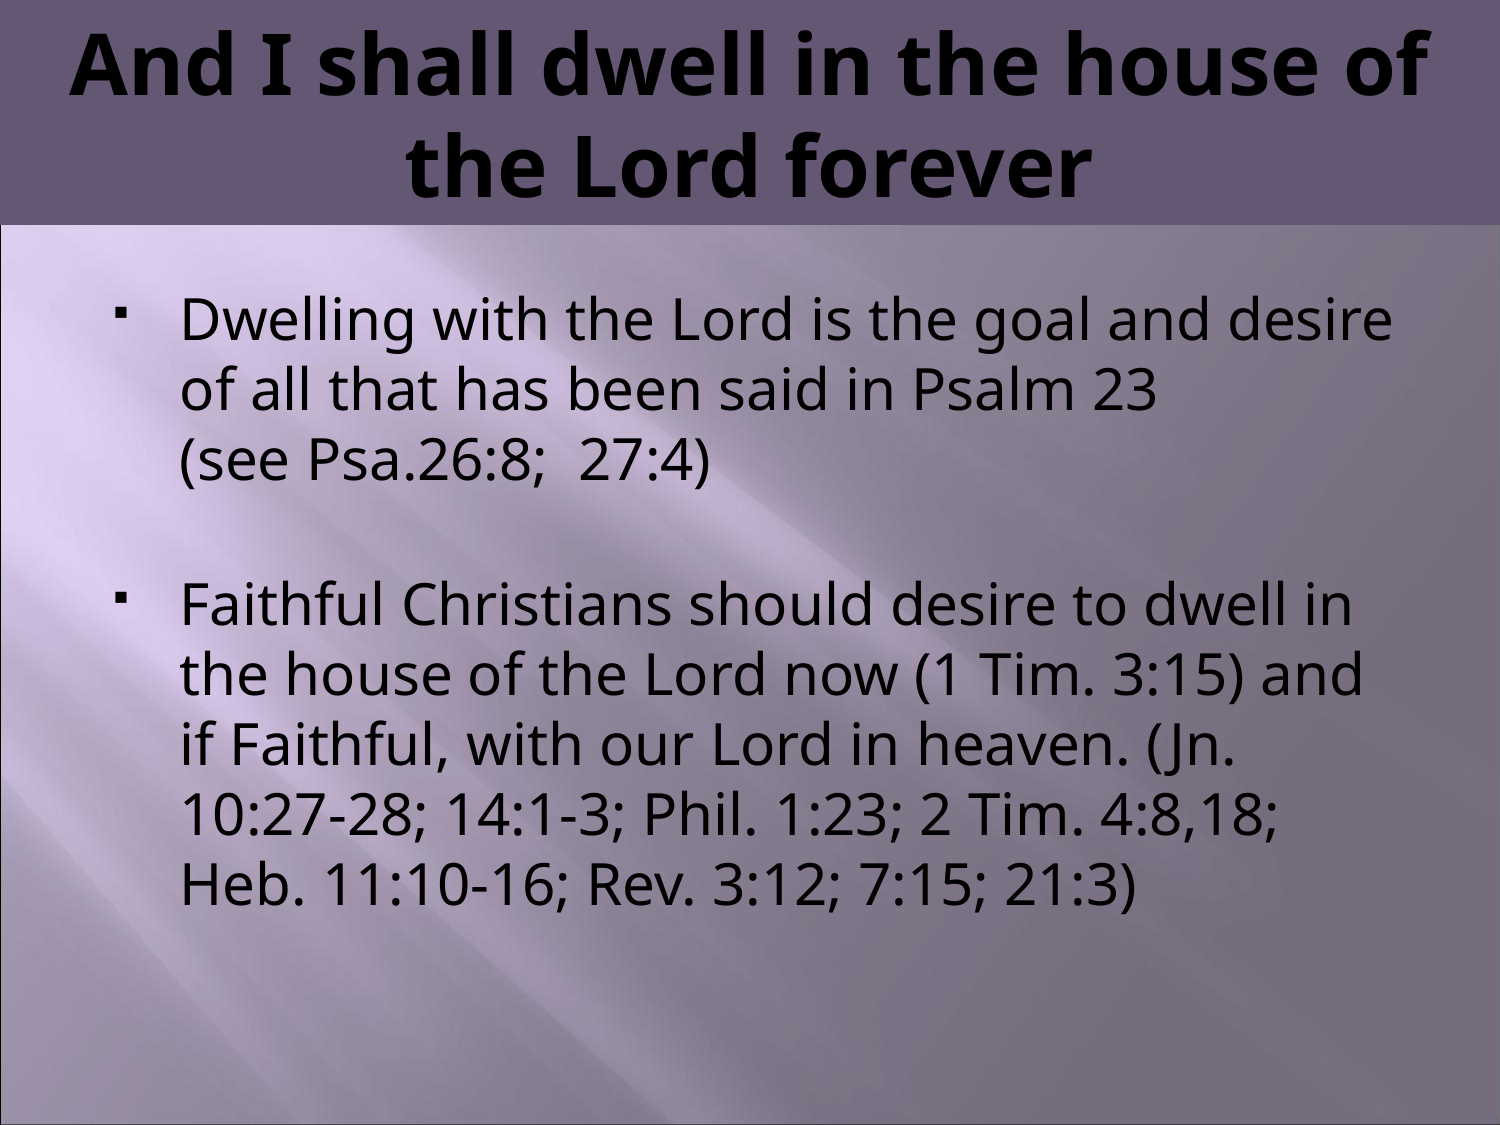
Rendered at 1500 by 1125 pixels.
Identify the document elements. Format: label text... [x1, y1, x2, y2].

list Dwelling with the Lord is the goal and desire of all that has been said in Psalm 23 (see Psa.26:8; 27:4) Faithful Christians should desire to dwell in the house of the Lord now (1 Tim. 3:15) and if Faithful, with our Lord in heaven. (Jn. 10:27-28; 14:1-3; Phil. 1:23; 2 Tim. 4:8,18; Heb. 11:10-16; Rev. 3:12; 7:15; 21:3) [75, 275, 1425, 1035]
title And I shall dwell in the house of the Lord forever [0, 0, 1500, 225]
picture [0, 225, 1500, 1125]
